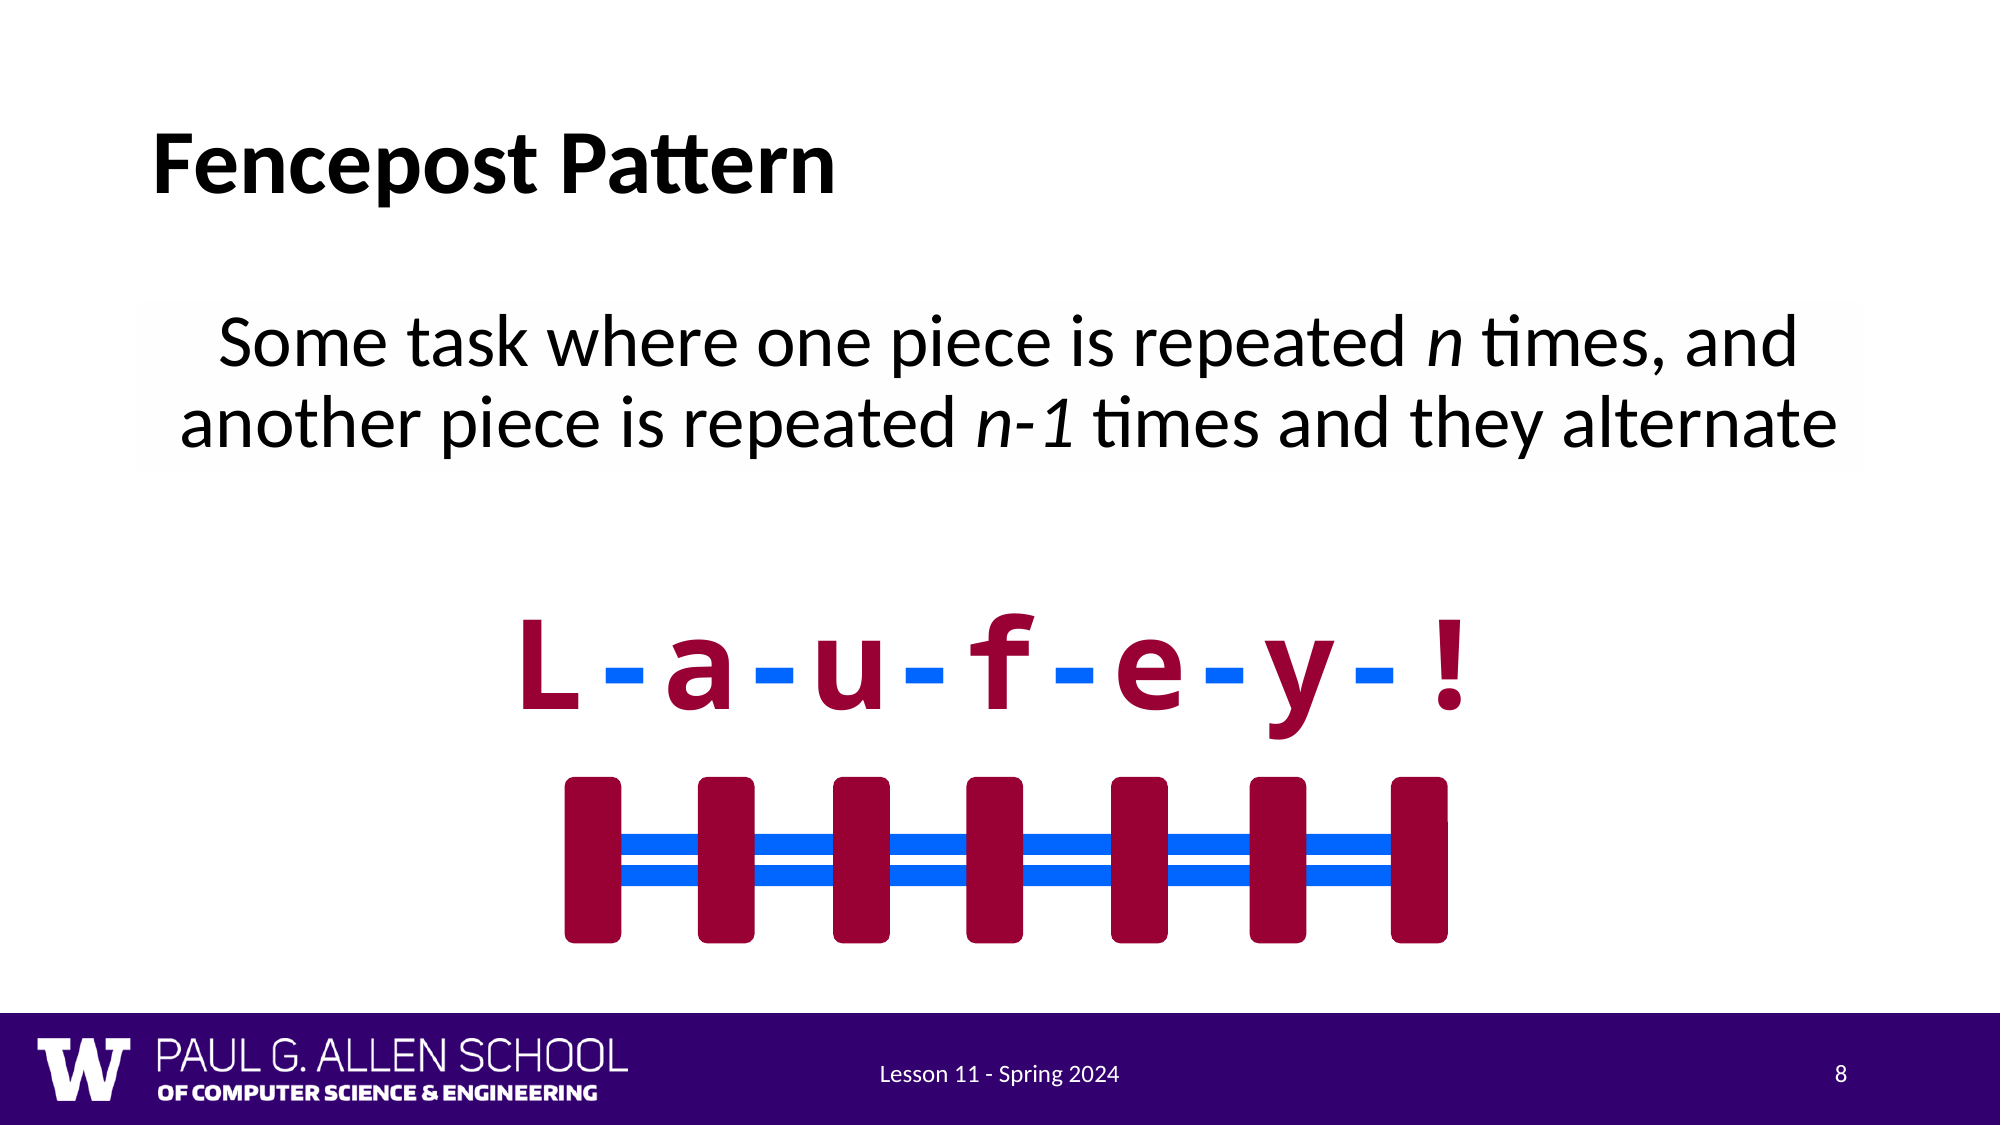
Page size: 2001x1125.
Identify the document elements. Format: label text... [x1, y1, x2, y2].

footer Lesson 11 - Spring 2024 [662, 1042, 1338, 1103]
text_box [1388, 774, 1450, 946]
text_box [757, 863, 831, 888]
text_box [1309, 863, 1388, 888]
picture [0, 1013, 2000, 1125]
text_box [1170, 863, 1247, 888]
title Fencepost Pattern [137, 59, 1863, 278]
text_box [1026, 832, 1108, 857]
slide_number 8 [1412, 1042, 1863, 1103]
text_box [893, 832, 964, 857]
text_box [1026, 863, 1108, 888]
text_box [562, 774, 624, 946]
text_box [624, 863, 695, 888]
text_box [757, 832, 831, 857]
text_box [1309, 832, 1388, 857]
text_box [1108, 774, 1170, 946]
text_box Some task where one piece is repeated n times, and another piece is repeated n-1 times and they alternate [137, 302, 1863, 472]
text_box [964, 774, 1026, 946]
text_box [1170, 832, 1247, 857]
text_box [831, 774, 893, 946]
text_box [695, 774, 757, 946]
text_box [893, 863, 964, 888]
text_box [624, 832, 695, 857]
text_box [1247, 774, 1309, 946]
text_box L-a-u-f-e-y-! [430, 576, 1569, 742]
